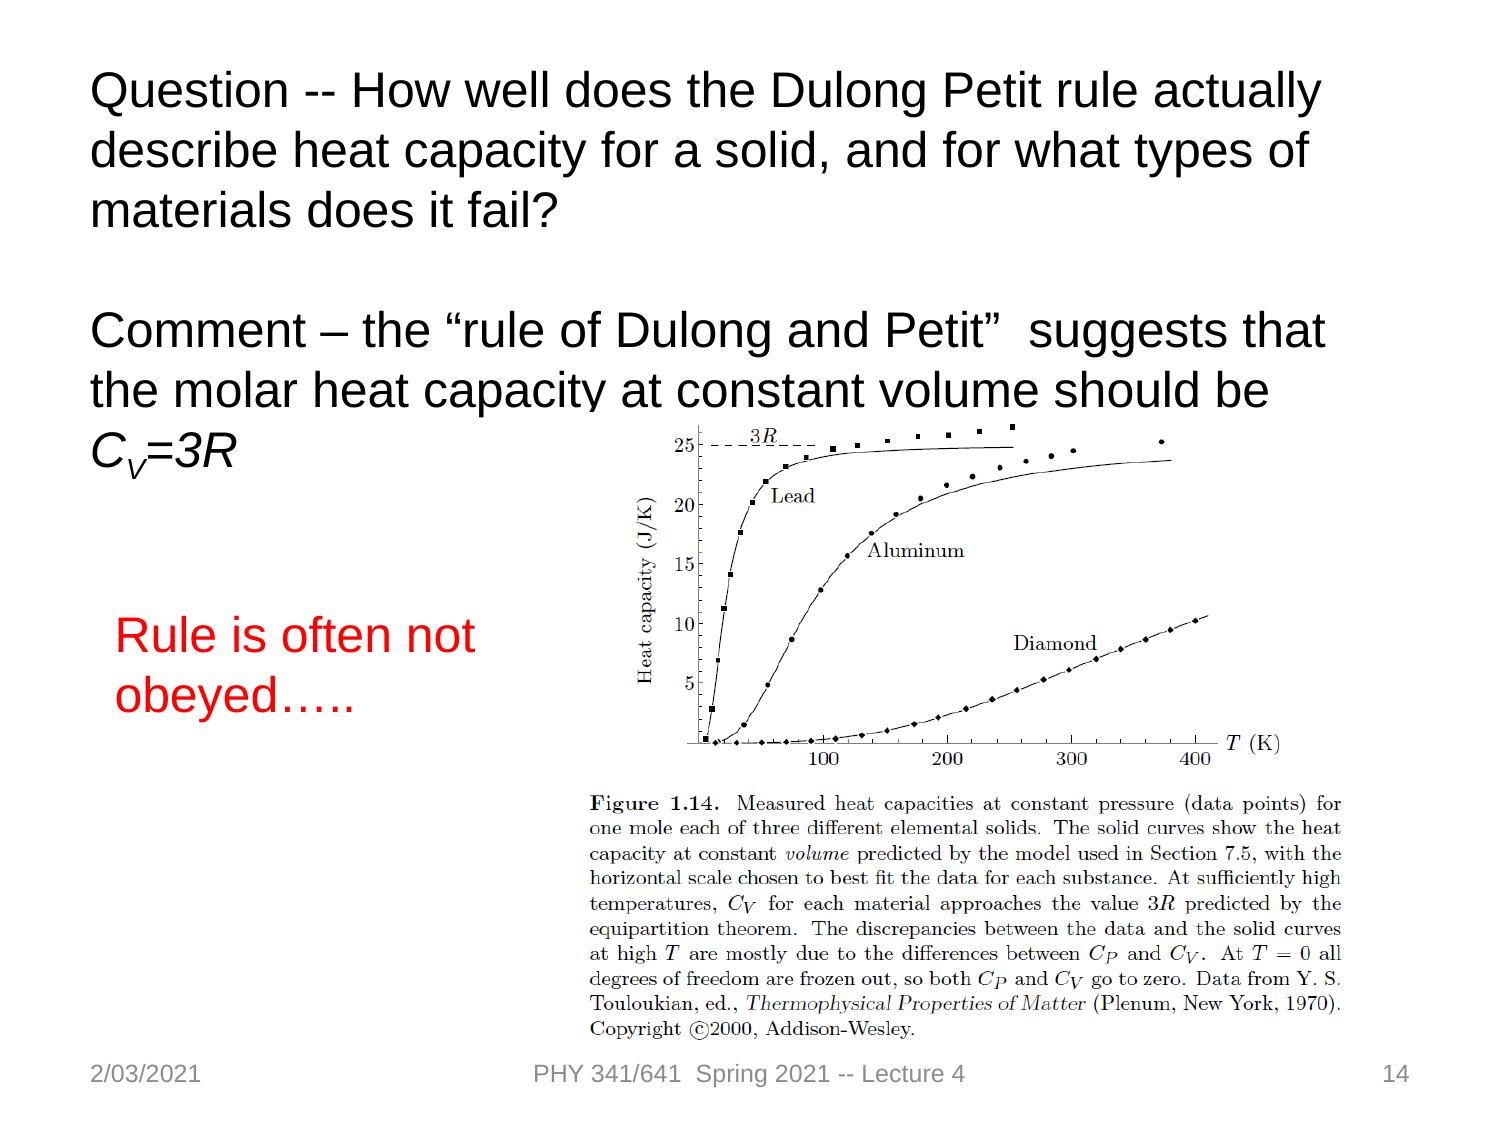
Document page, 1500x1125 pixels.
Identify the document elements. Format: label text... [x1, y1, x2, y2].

text_box Rule is often not obeyed….. [99, 594, 544, 730]
picture [549, 412, 1359, 1044]
text_box Question -- How well does the Dulong Petit rule actually describe heat capacity for a solid, and for what types of materials does it fail? Comment – the “rule of Dulong and Petit” suggests that the molar heat capacity at constant volume should be CV=3R [75, 49, 1375, 493]
footer PHY 341/641 Spring 2021 -- Lecture 4 [512, 1042, 988, 1103]
slide_number 14 [1074, 1042, 1425, 1103]
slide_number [75, 1042, 425, 1103]
